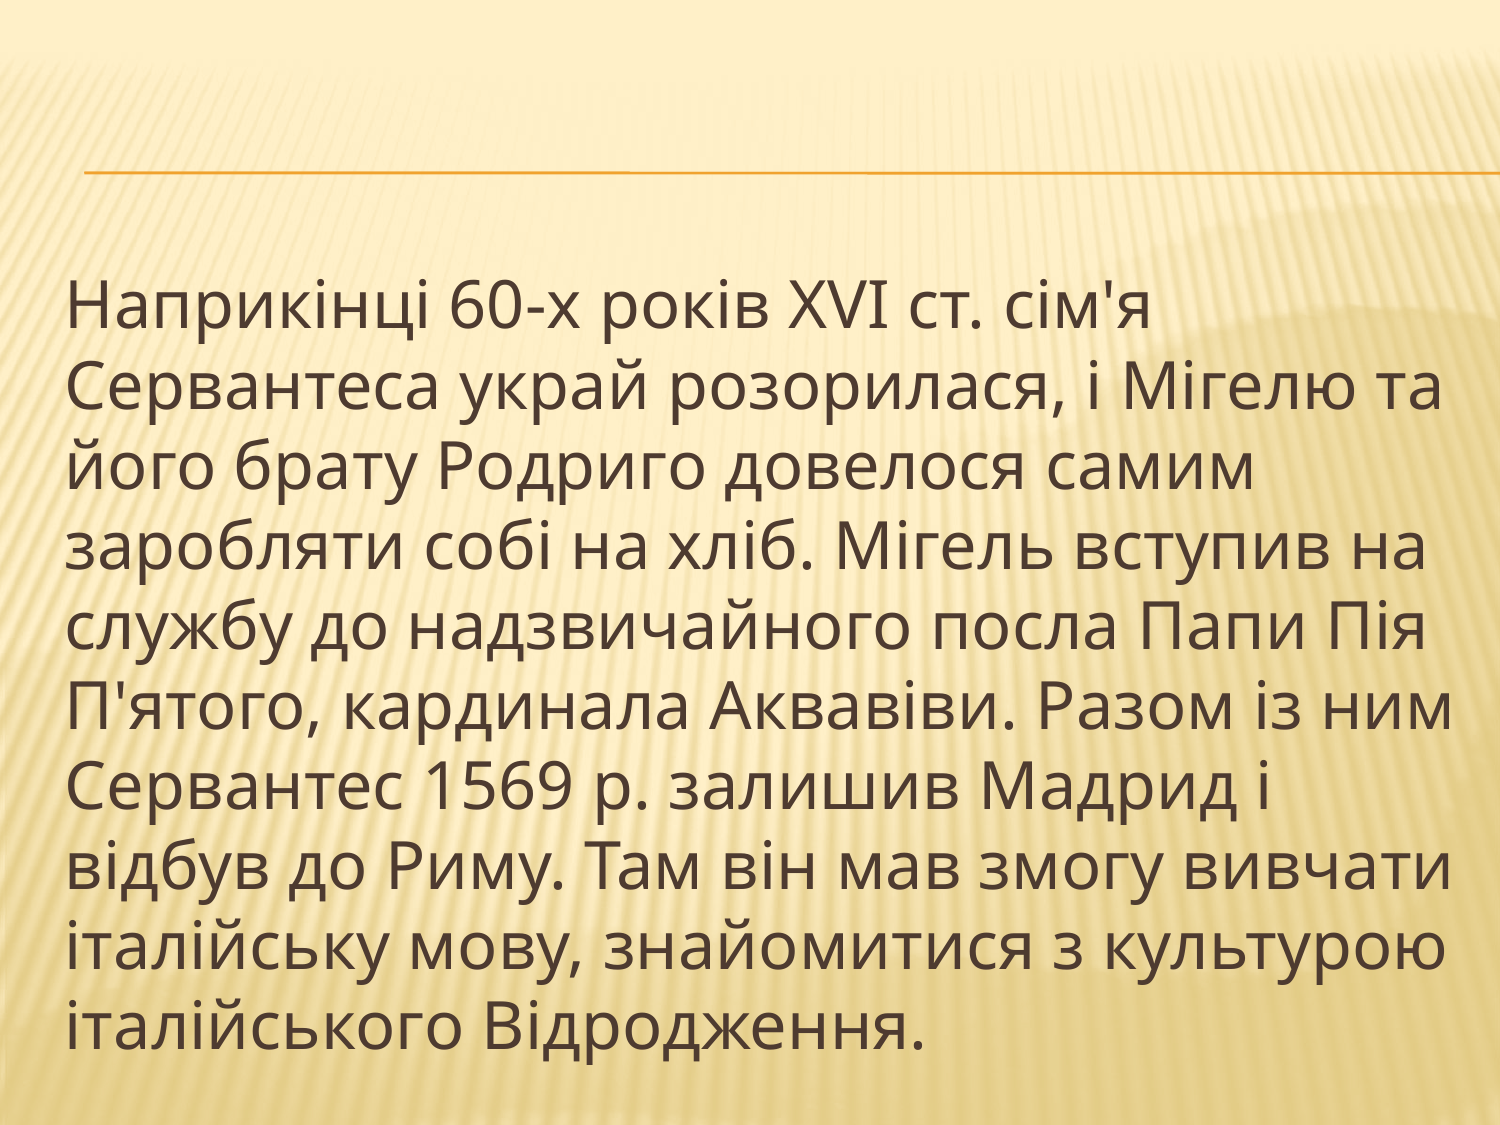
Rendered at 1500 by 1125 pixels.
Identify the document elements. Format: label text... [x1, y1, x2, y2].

list Наприкінці 60-х років XVI ст. сім'я Сервантеса украй розорилася, і Мігелю та його брату Родриго довелося самим заробляти собі на хліб. Мігель вступив на службу до надзви­чайного посла Папи Пія П'ятого, кардинала Аквавіви. Разом із ним Серван­тес 1569 р. залишив Мадрид і відбув до Риму. Там він мав змогу вивчати іта­лійську мову, знайомитися з культурою італійського Відродження. [50, 254, 1500, 1083]
